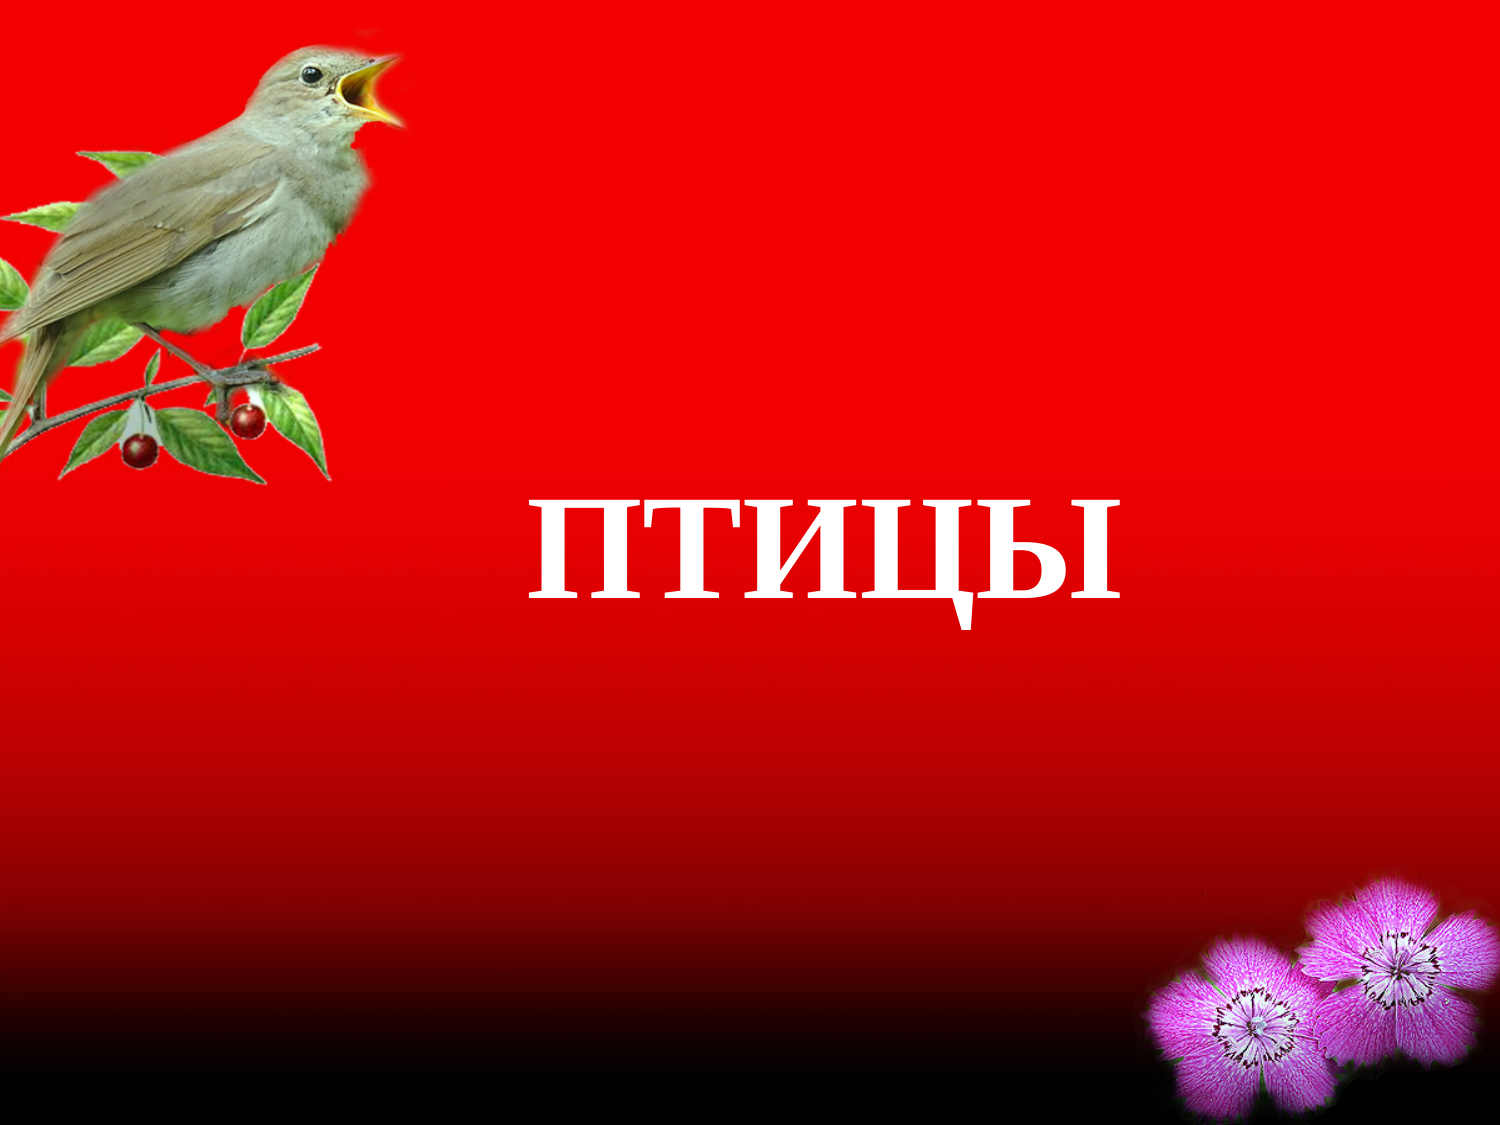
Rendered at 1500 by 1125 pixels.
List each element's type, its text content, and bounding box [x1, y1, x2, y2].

title ПТИЦЫ [150, 444, 1500, 632]
picture [0, 0, 1500, 1125]
